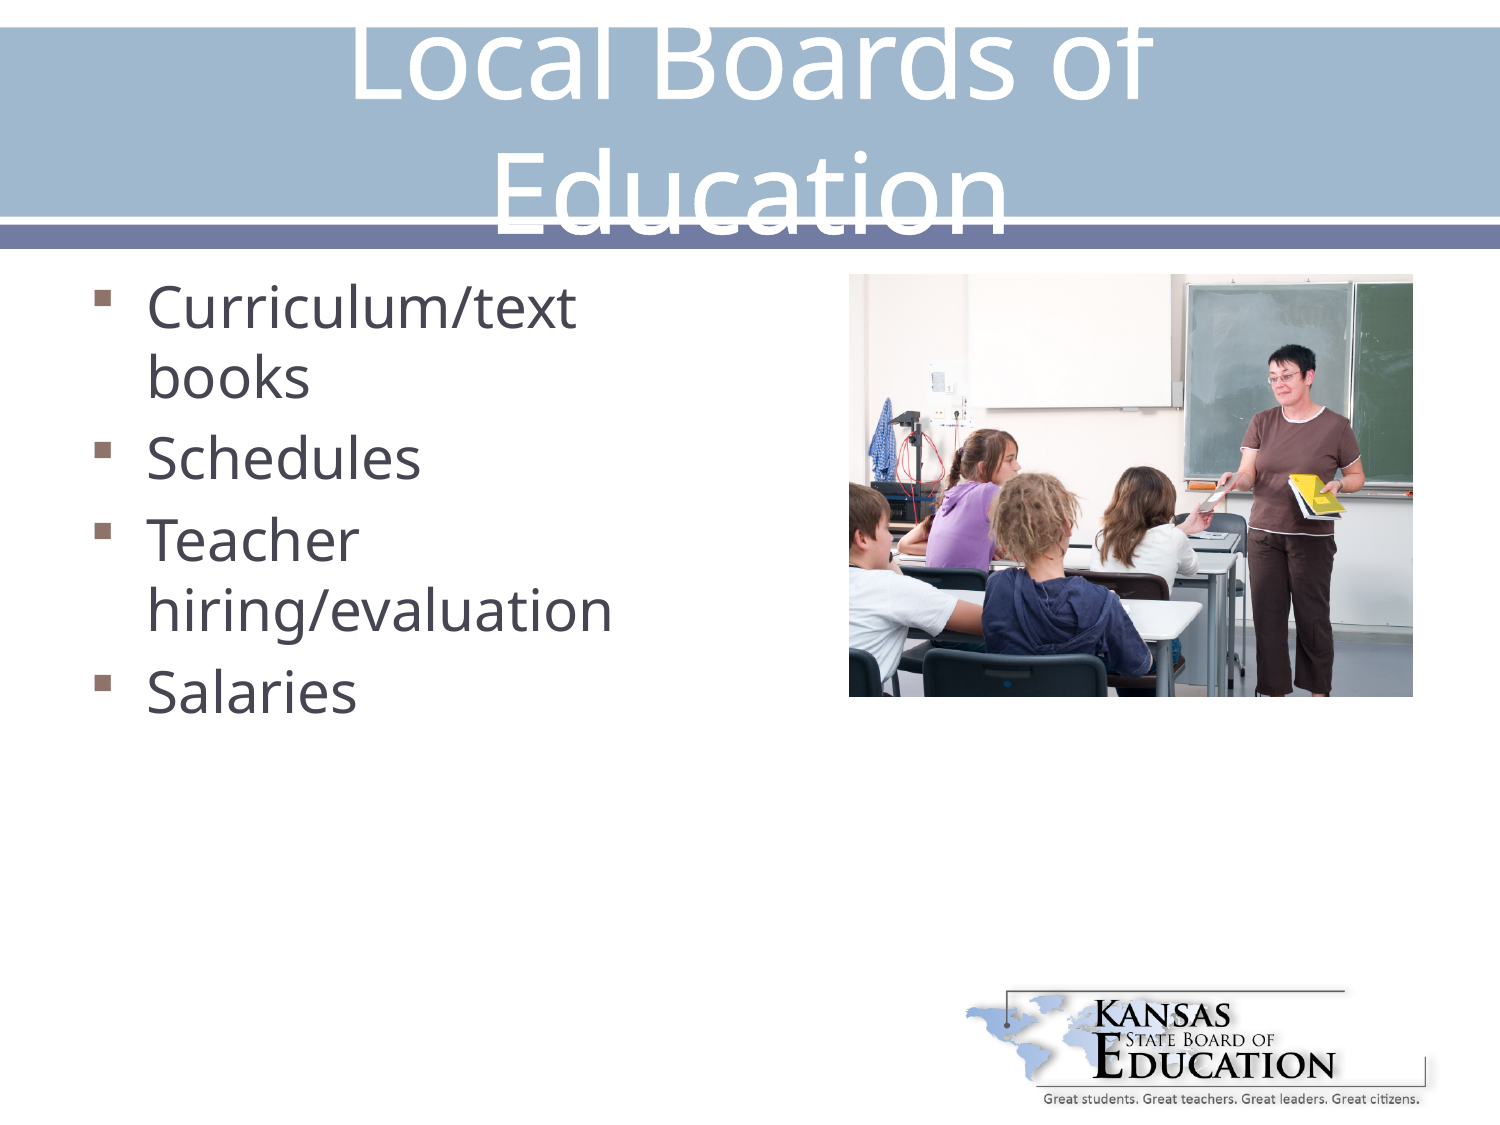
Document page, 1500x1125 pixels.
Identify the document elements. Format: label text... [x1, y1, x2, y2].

list Curriculum/text books Schedules Teacher hiring/evaluation Salaries [75, 262, 738, 1005]
picture [924, 943, 1475, 1125]
title Local Boards of Education [75, 29, 1425, 213]
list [849, 274, 1413, 698]
